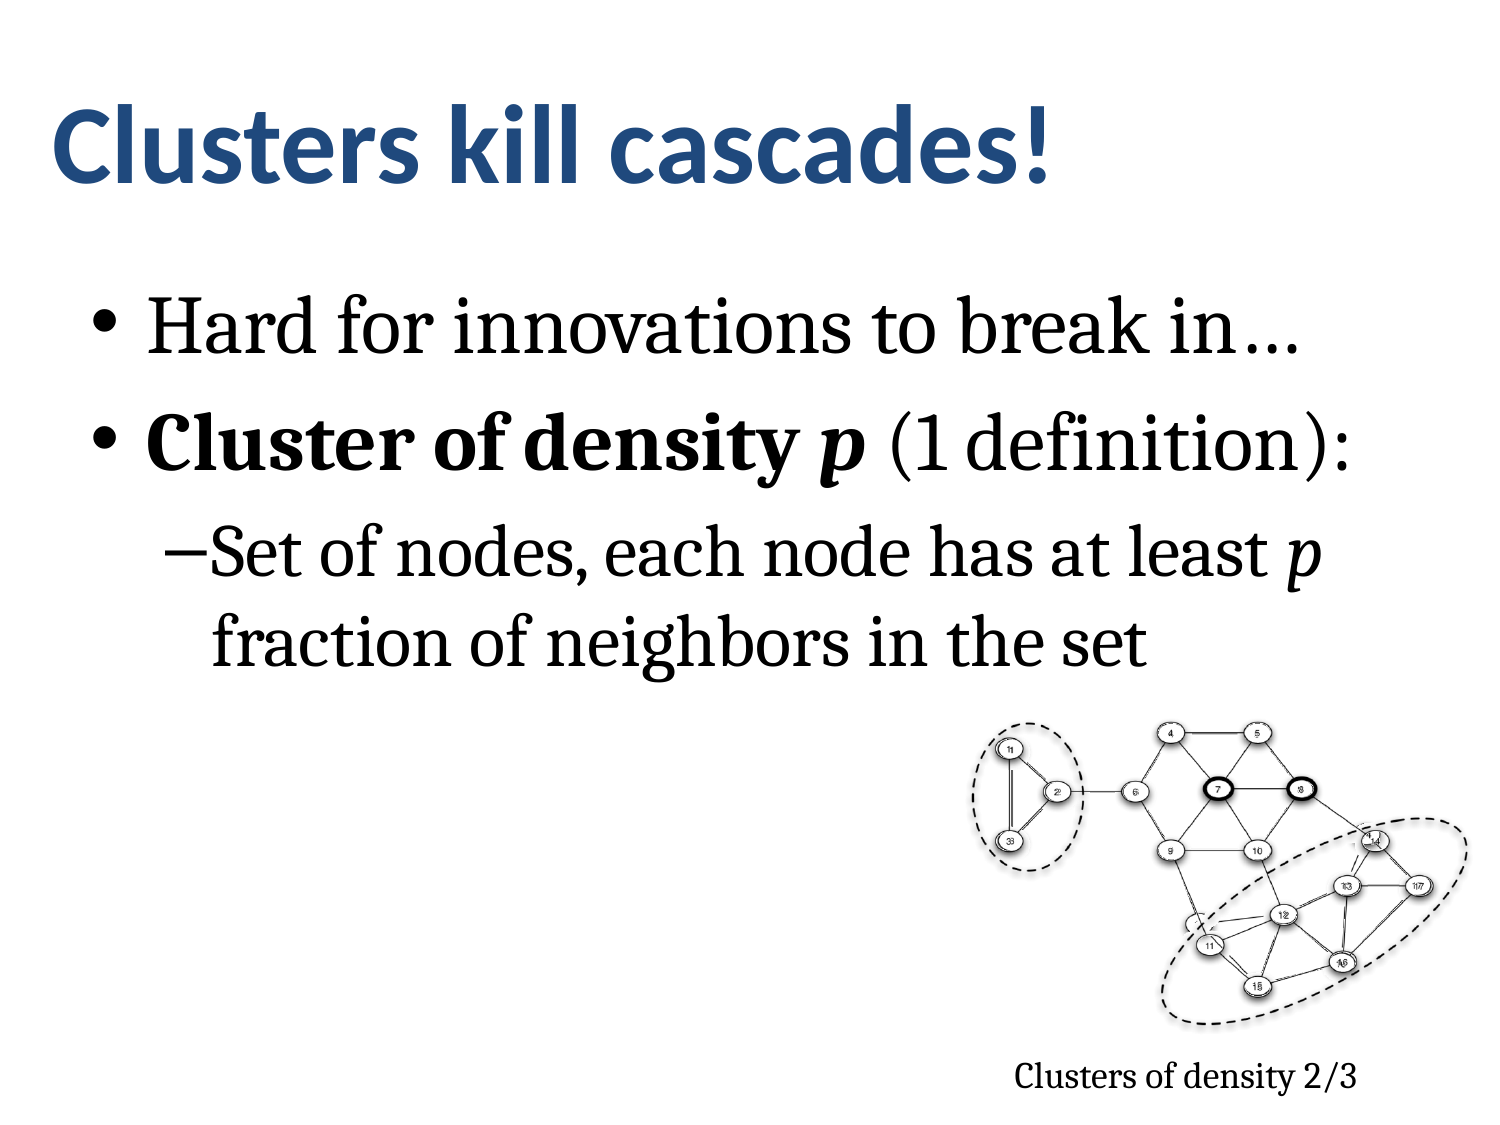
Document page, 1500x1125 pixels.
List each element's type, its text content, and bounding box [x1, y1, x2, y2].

title Clusters kill cascades! [37, 45, 1463, 233]
picture [959, 705, 1475, 1038]
list Hard for innovations to break in… Cluster of density p (1 definition): Set of nodes, each node has at least p fraction of neighbors in the set [75, 262, 1425, 1005]
text_box Clusters of density 2/3 [999, 1046, 1438, 1104]
